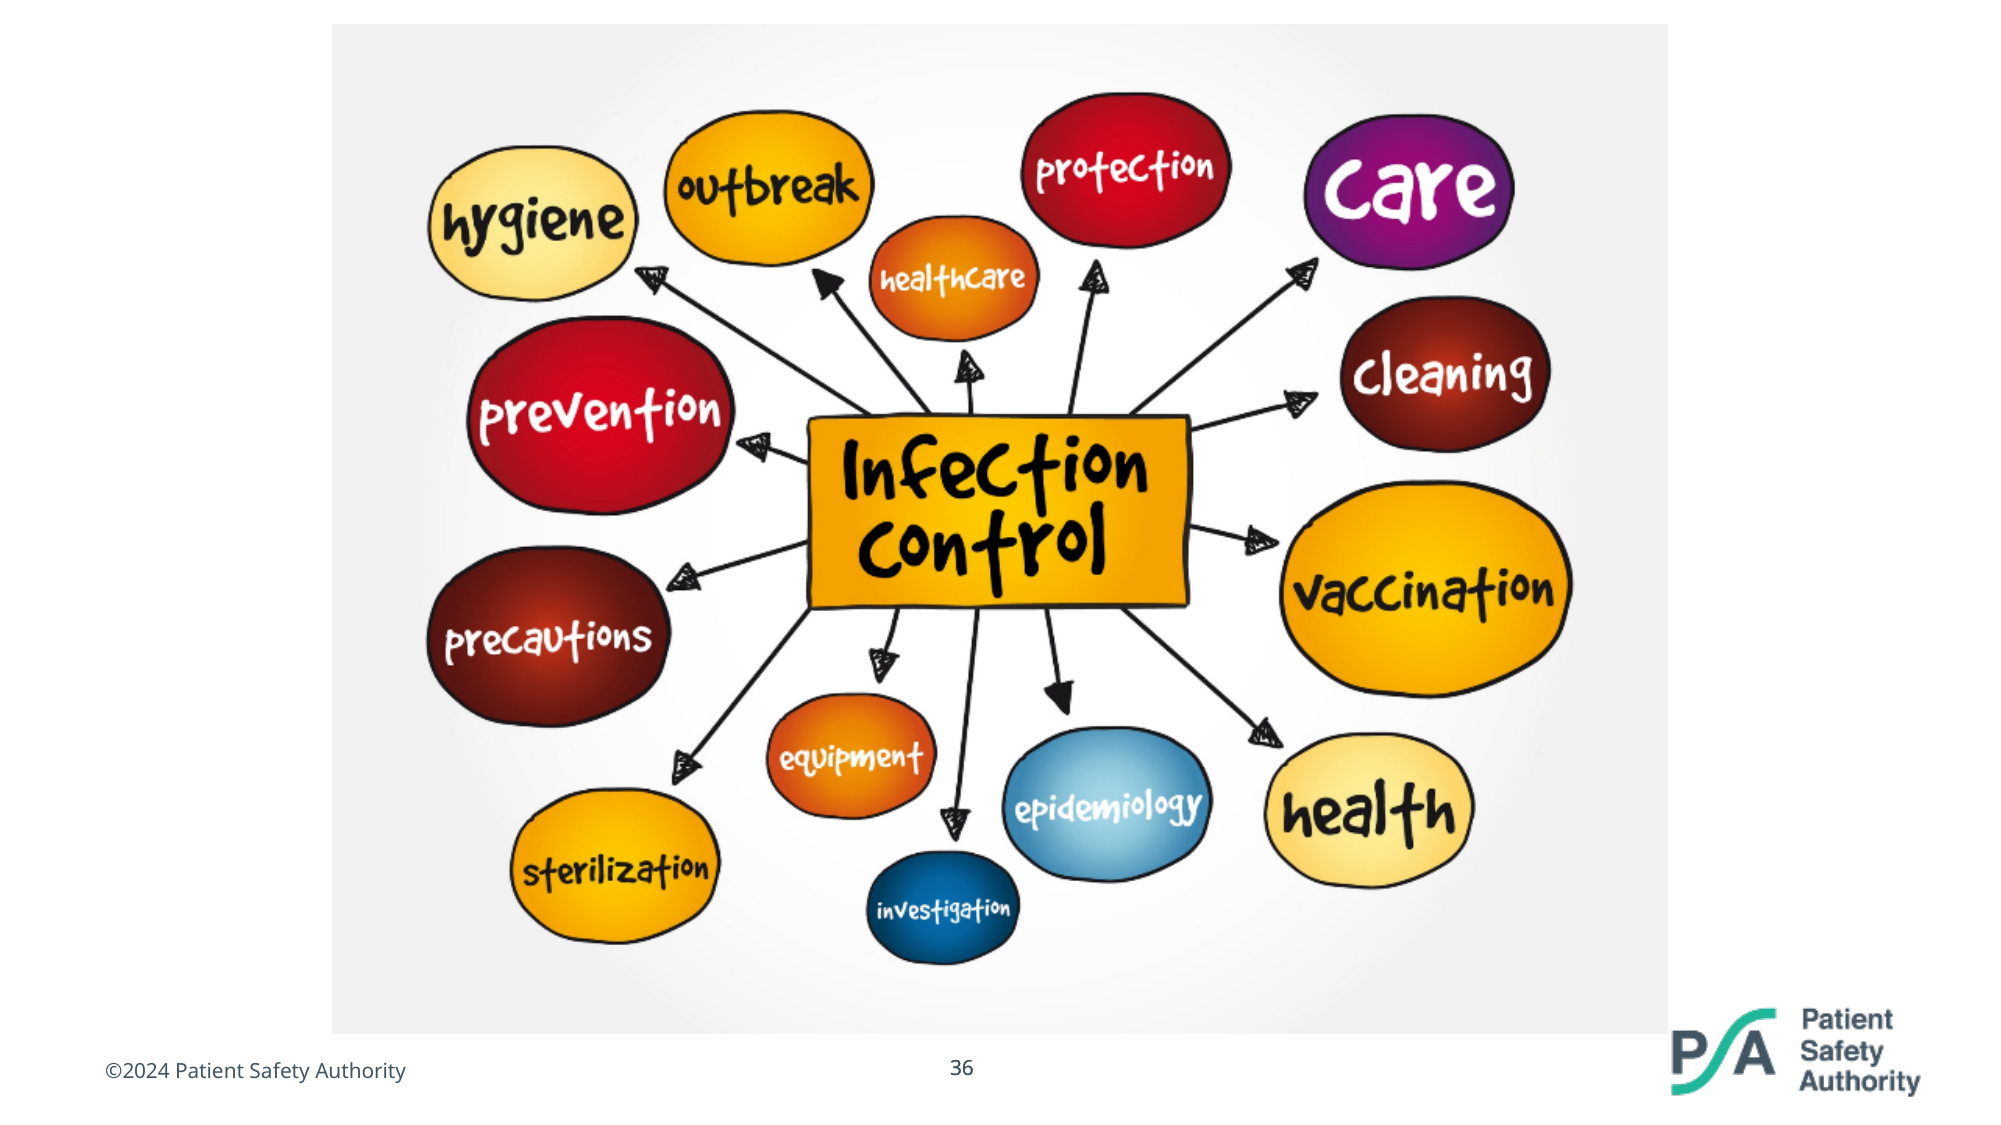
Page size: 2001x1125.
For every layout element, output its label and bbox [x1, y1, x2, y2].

picture [1650, 987, 1943, 1119]
list [332, 24, 1668, 1034]
